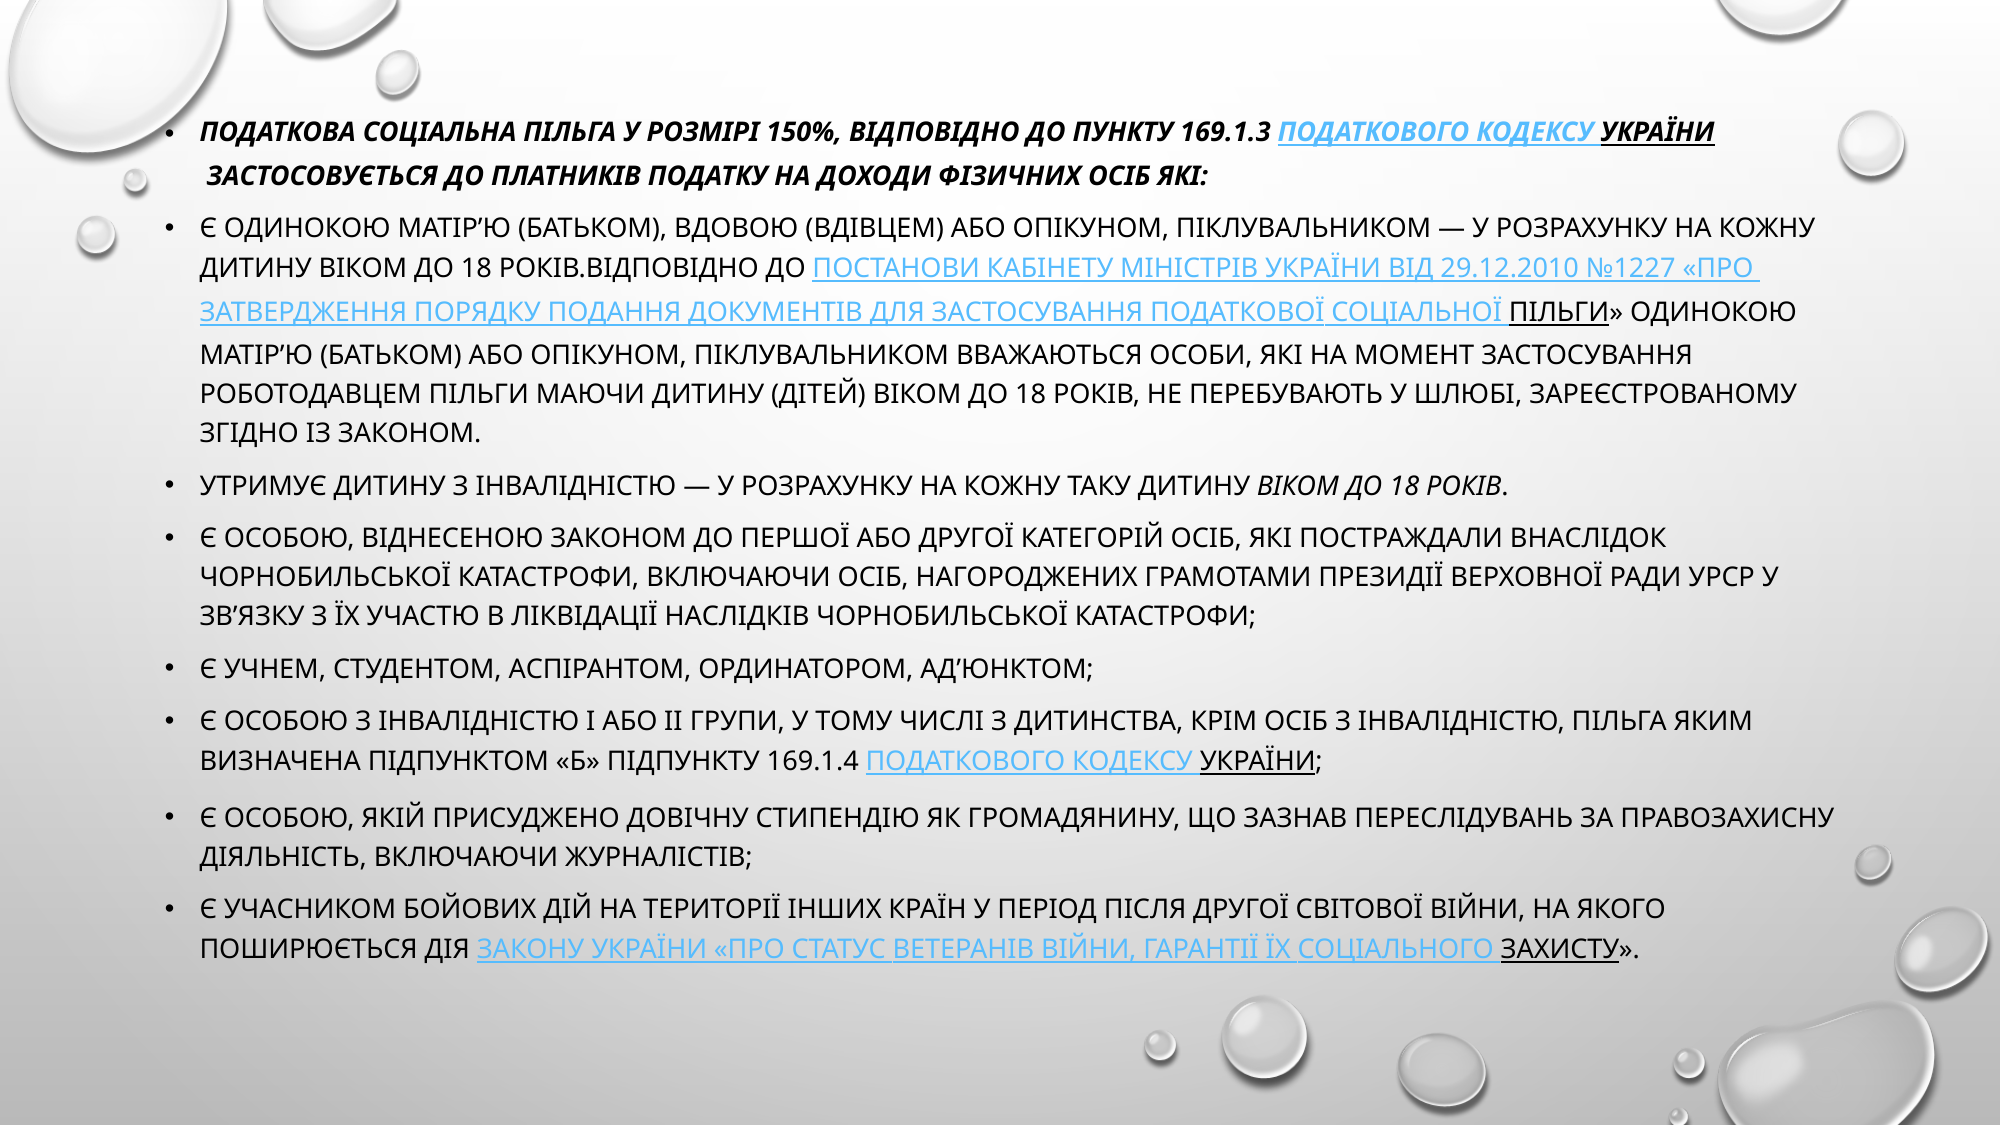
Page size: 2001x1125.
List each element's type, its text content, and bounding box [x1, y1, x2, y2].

list Податкова соціальна пільга у розмірі 150%, відповідно до пункту 169.1.3 Податкового кодексу України застосовується до платників податку на доходи фізичних осіб які: є одинокою матір’ю (батьком), вдовою (вдівцем) або опікуном, піклувальником — у розрахунку на кожну дитину віком до 18 років.Відповідно до постанови Кабінету Міністрів України від 29.12.2010 №1227 «Про затвердження Порядку подання документів для застосування податкової соціальної пільги» одинокою матір’ю (батьком) або опікуном, піклувальником вважаються особи, які на момент застосування роботодавцем пільги маючи дитину (дітей) віком до 18 років, не перебувають у шлюбі, зареєстрованому згідно із законом. утримує дитину з інвалідністю — у розрахунку на кожну таку дитину віком до 18 років. є особою, віднесеною законом до першої або другої категорій осіб, які постраждали внаслідок Чорнобильської катастрофи, включаючи осіб, нагороджених грамотами Президії Верховної Ради УРСР у зв’язку з їх участю в ліквідації наслідків Чорнобильської катастрофи; є учнем, студентом, аспірантом, ординатором, ад’юнктом; є особою з інвалідністю I або II групи, у тому числі з дитинства, крім осіб з інвалідністю, пільга яким визначена підпунктом «б» підпункту 169.1.4 Податкового кодексу України; є особою, якій присуджено довічну стипендію як громадянину, що зазнав переслідувань за правозахисну діяльність, включаючи журналістів; є учасником бойових дій на території інших країн у період після Другої світової війни, на якого поширюється дія Закону України «Про статус ветеранів війни, гарантії їх соціального захисту». [149, 99, 1850, 990]
picture [0, 0, 2000, 1125]
